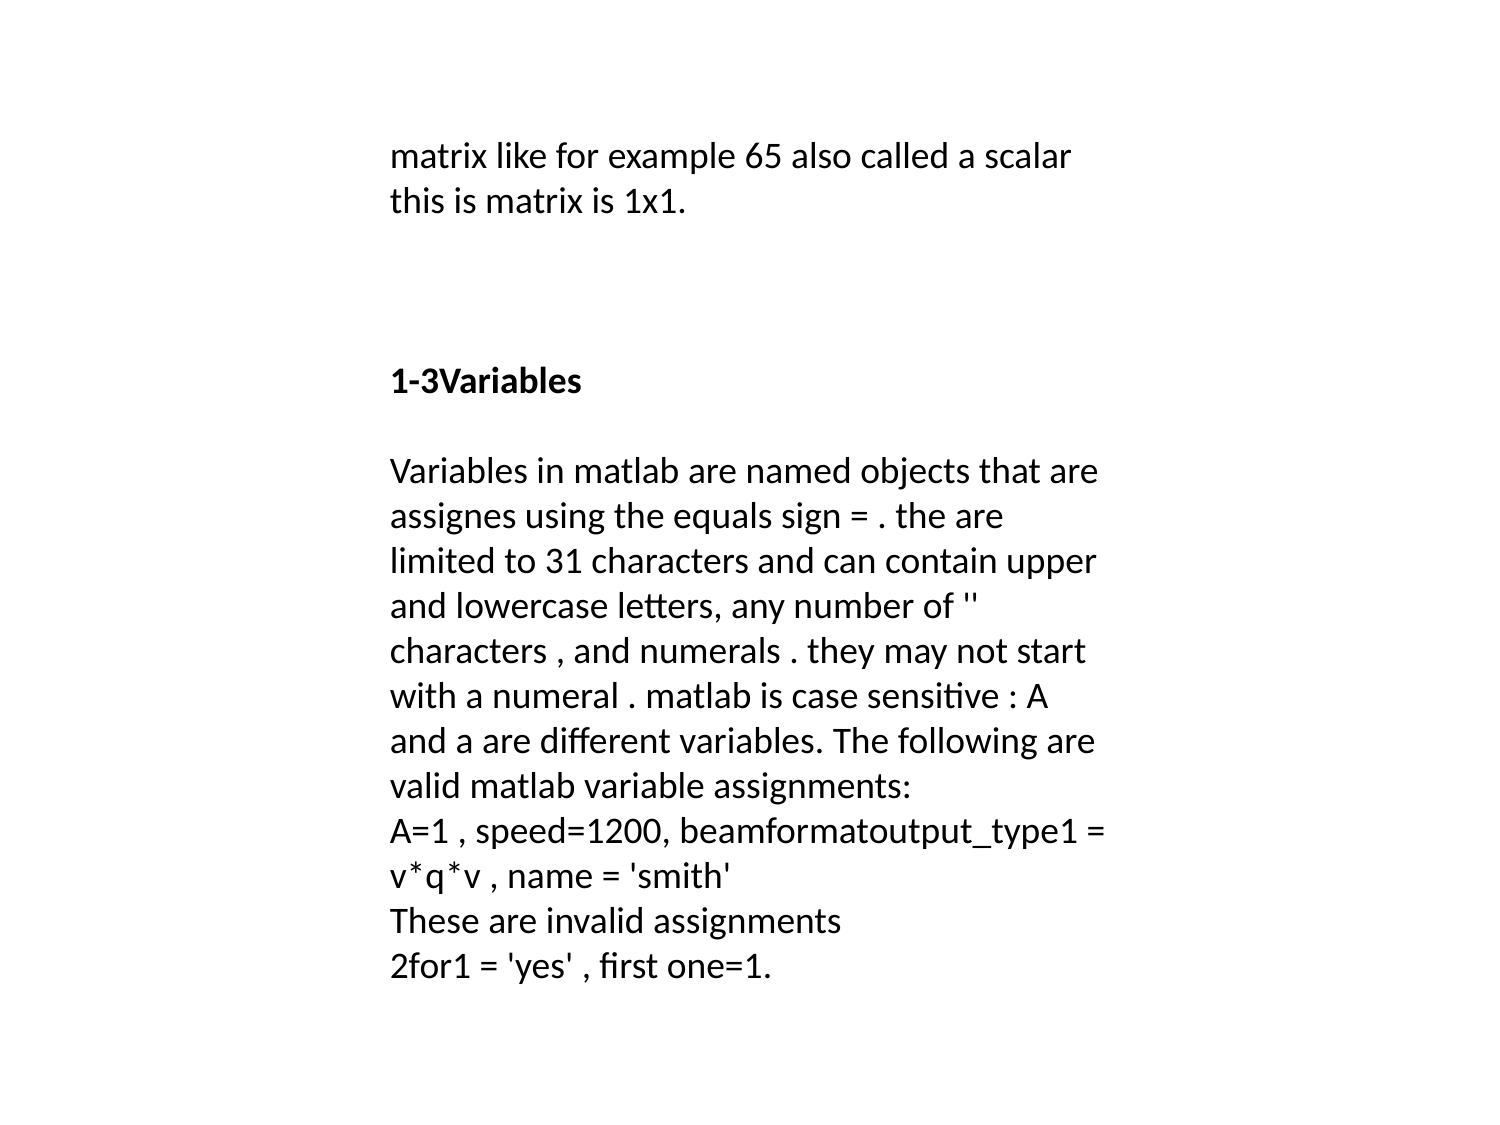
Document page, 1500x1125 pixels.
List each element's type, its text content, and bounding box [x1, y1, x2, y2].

text_box matrix like for example 65 also called a scalar this is matrix is 1x1. 1-3Variables Variables in matlab are named objects that are assignes using the equals sign = . the are limited to 31 characters and can contain upper and lowercase letters, any number of '' characters , and numerals . they may not start with a numeral . matlab is case sensitive : A and a are different variables. The following are valid matlab variable assignments: A=1 , speed=1200, beamformatoutput_type1 = v*q*v , name = 'smith' These are invalid assignments 2for1 = 'yes' , first one=1. [374, 123, 1125, 993]
